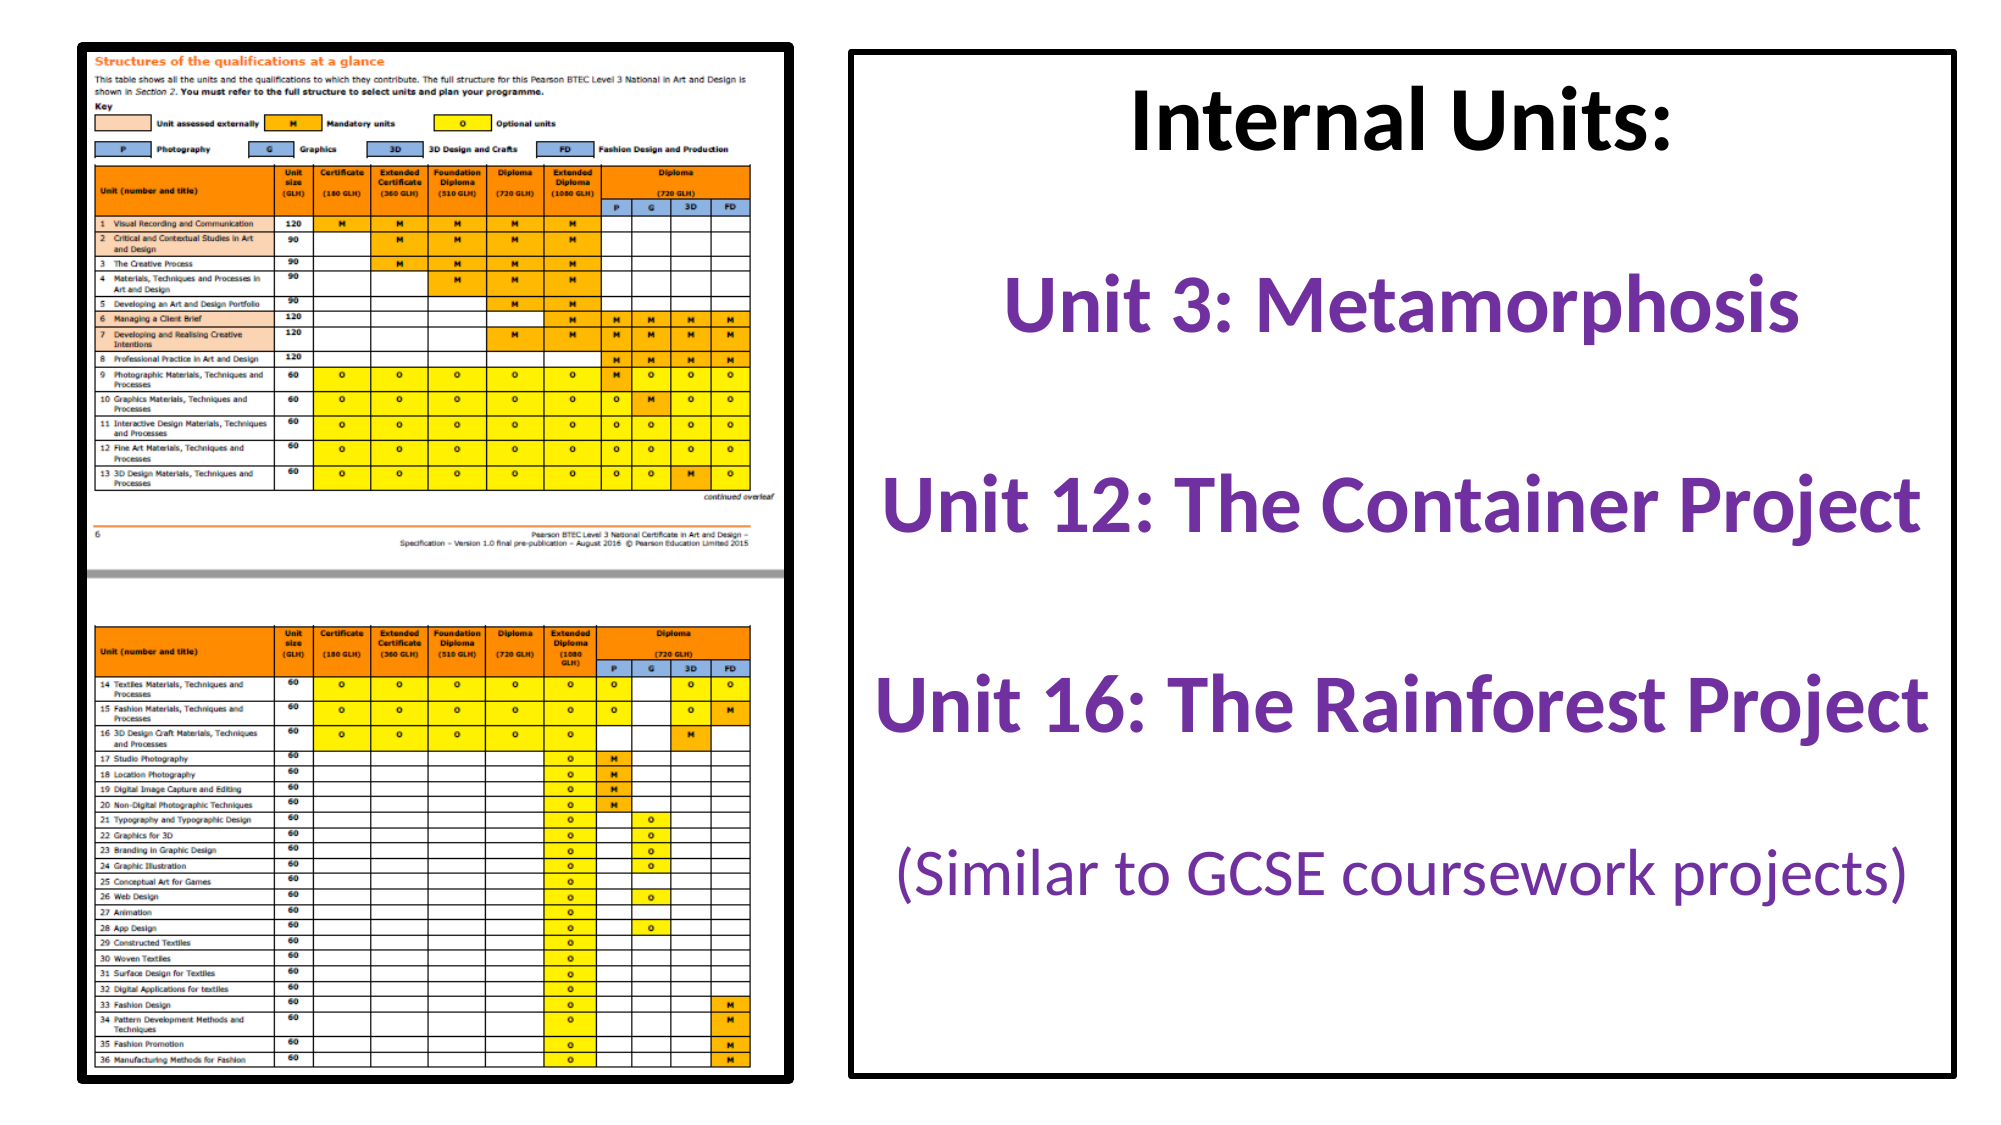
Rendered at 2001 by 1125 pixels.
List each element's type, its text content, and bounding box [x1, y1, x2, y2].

text_box Internal Units: Unit 3: Metamorphosis Unit 12: The Container Project Unit 16: The Rainforest Project (Similar to GCSE coursework projects) [851, 51, 1954, 1077]
picture [86, 51, 785, 1075]
